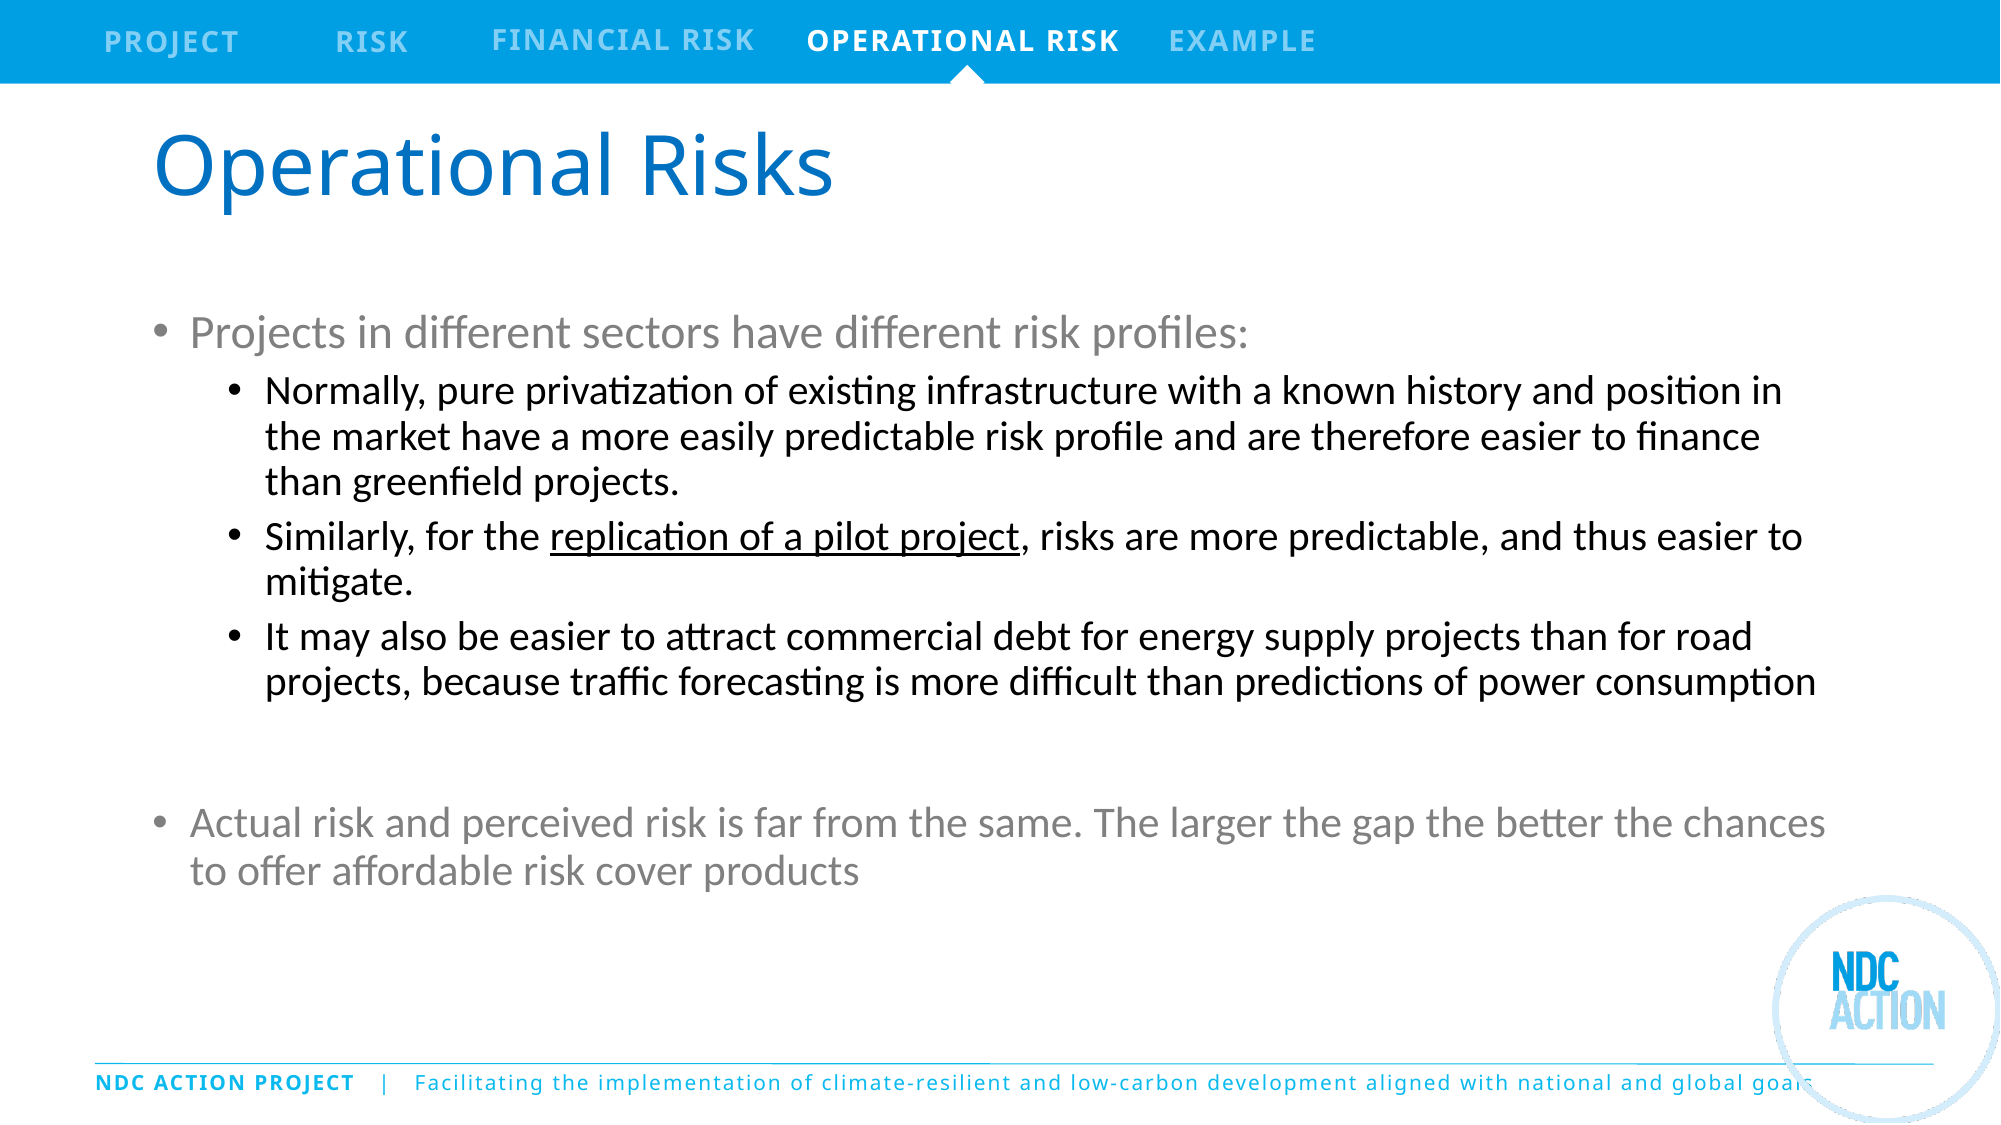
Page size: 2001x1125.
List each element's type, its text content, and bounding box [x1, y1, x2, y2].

title Operational Risks [137, 59, 1863, 278]
text_box [0, 0, 2000, 84]
text_box Operational risk [806, 15, 1119, 59]
list Projects in different sectors have different risk profiles: Normally, pure privatization of existing infrastructure with a known history and position in the market have a more easily predictable risk profile and are therefore easier to finance than greenfield projects. Similarly, for the replication of a pilot project, risks are more predictable, and thus easier to mitigate. It may also be easier to attract commercial debt for energy supply projects than for road projects, because traffic forecasting is more difficult than predictions of power consumption Actual risk and perceived risk is far from the same. The larger the gap the better the chances to offer affordable risk cover products [137, 299, 1863, 1014]
text_box Financial risk [491, 14, 754, 59]
text_box Risk [335, 15, 408, 59]
text_box NDC ACTION PROJECT | Facilitating the implementation of climate-resilient and low-carbon development aligned with national and global goals [95, 1072, 1772, 1123]
picture [1772, 895, 2000, 1123]
text_box Project [103, 16, 239, 66]
text_box Example [1168, 15, 1316, 59]
